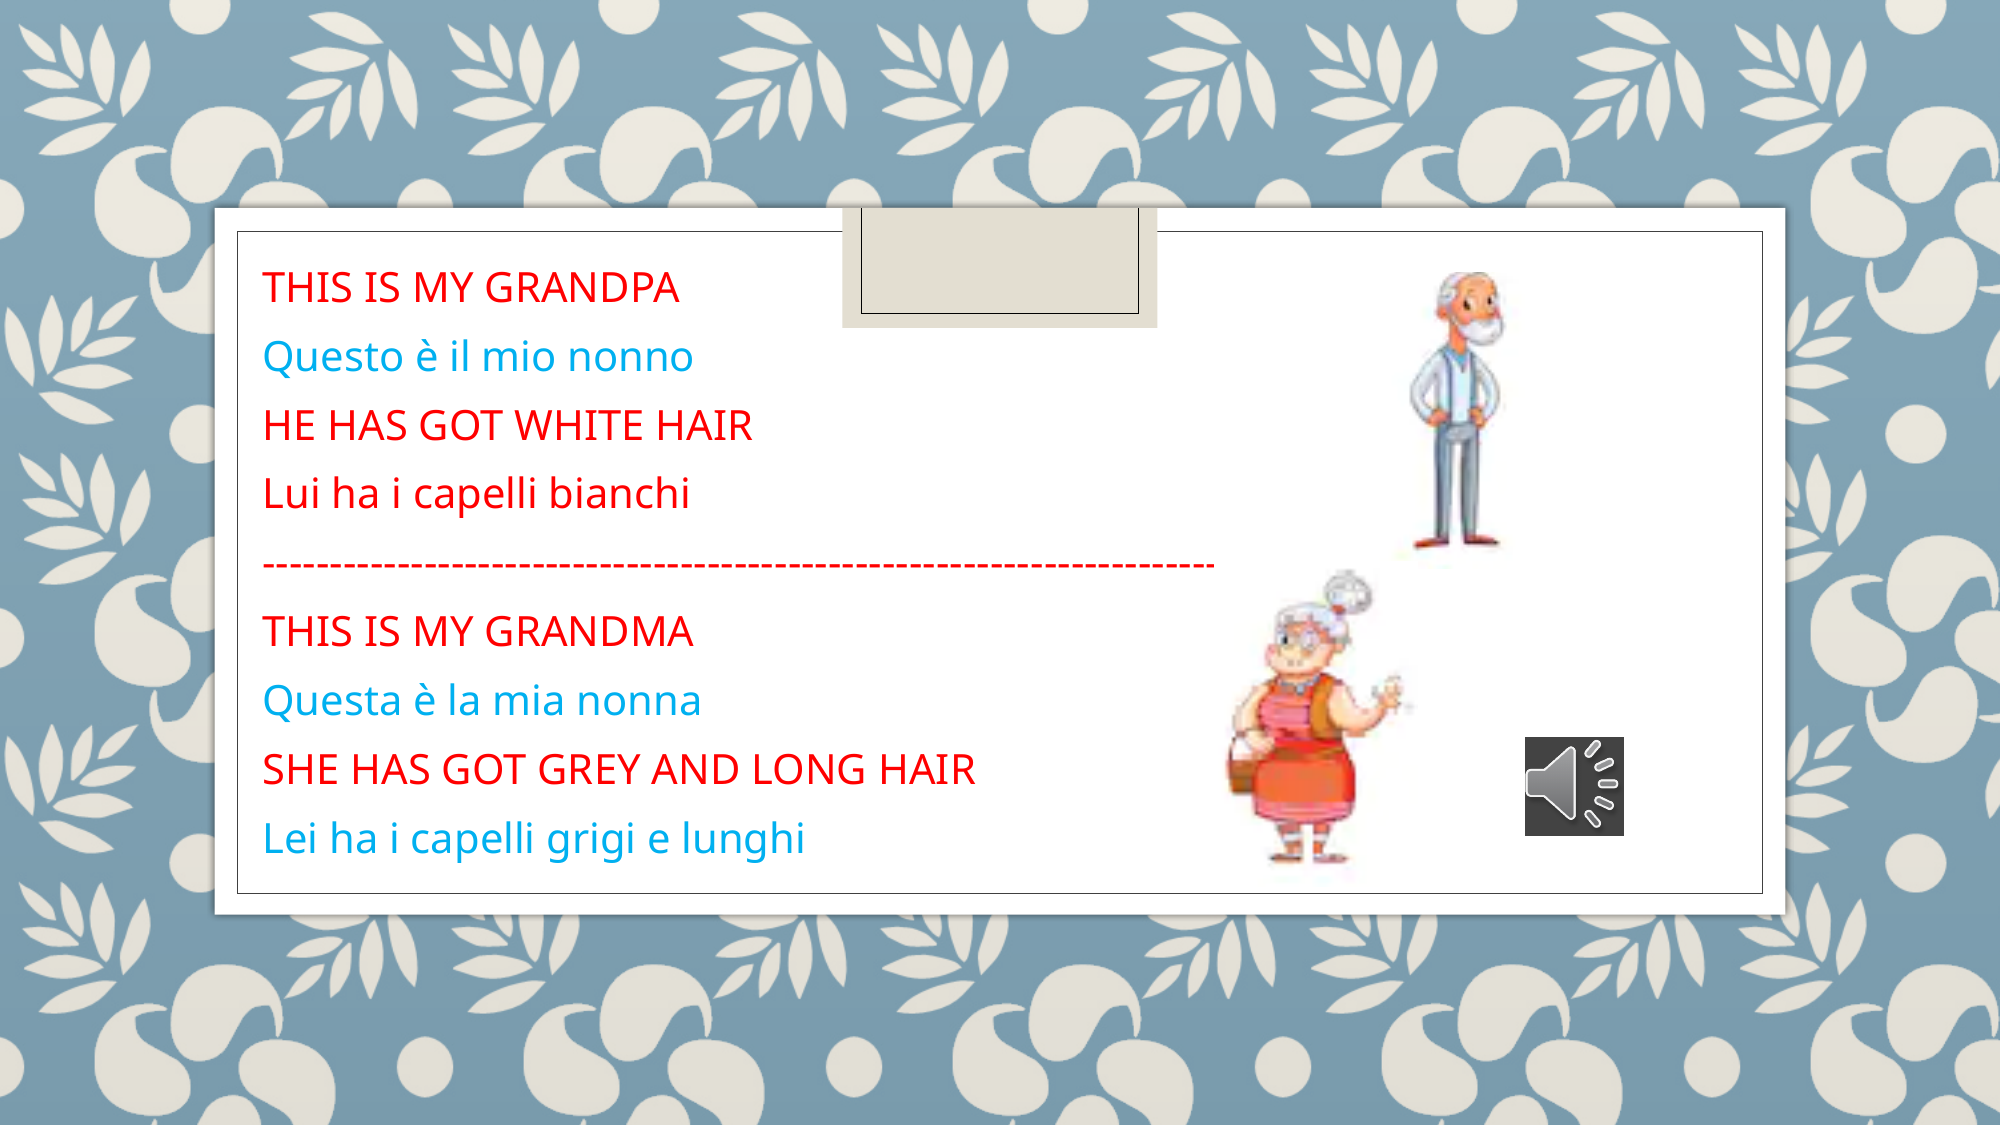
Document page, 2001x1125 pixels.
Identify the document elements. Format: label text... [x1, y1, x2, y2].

picture [1524, 736, 1625, 837]
list THIS IS MY GRANDPA Questo è il mio nonno HE HAS GOT WHITE HAIR Lui ha i capelli bianchi -------------------------------------------------------------------------------------- THIS IS MY GRANDMA Questa è la mia nonna SHE HAS GOT GREY AND LONG HAIR Lei ha i capelli grigi e lunghi [247, 252, 1747, 889]
picture [1214, 272, 1525, 887]
